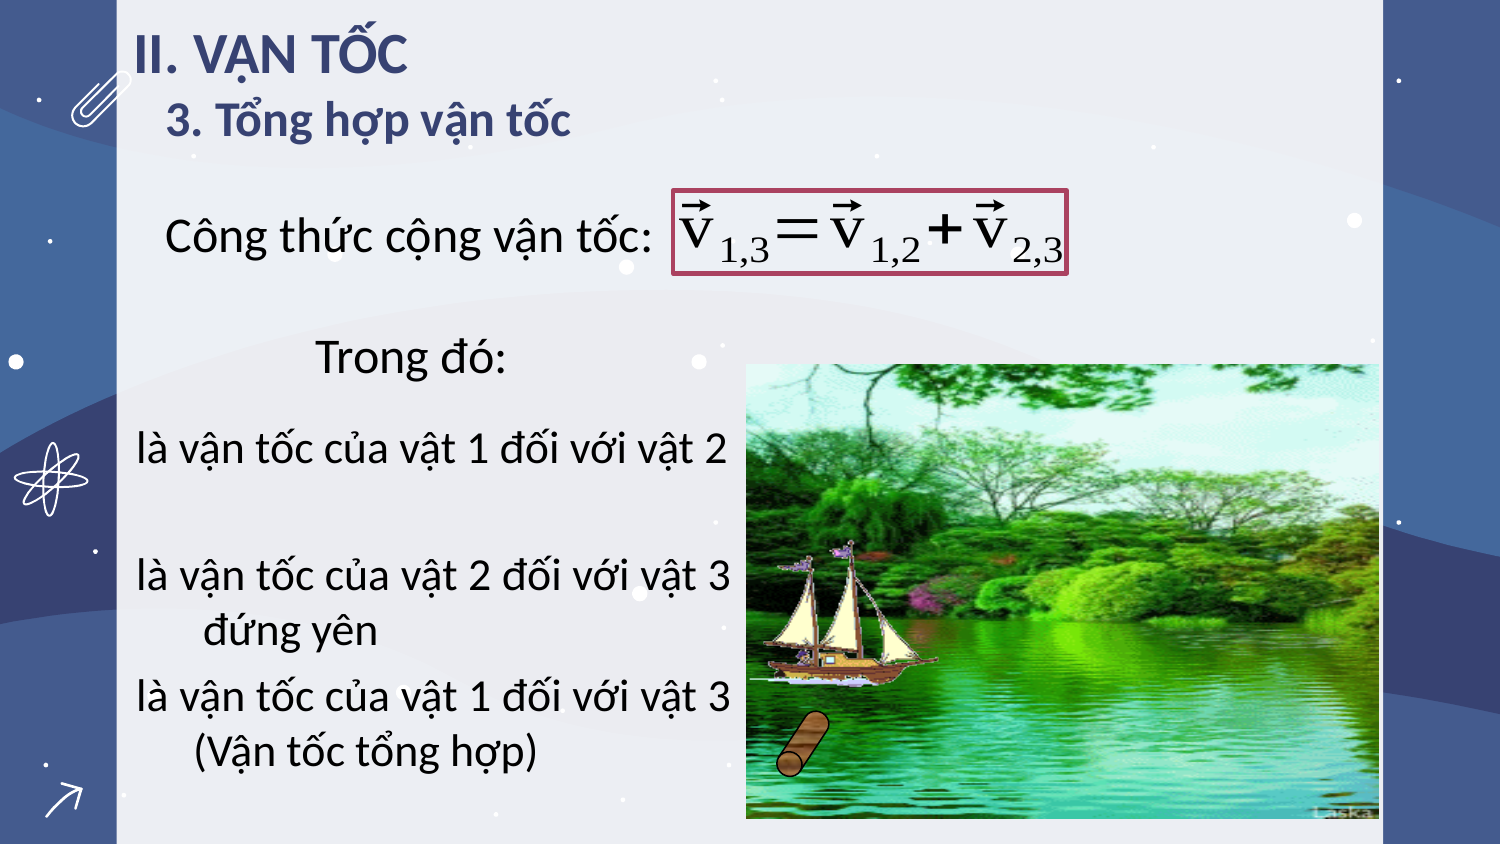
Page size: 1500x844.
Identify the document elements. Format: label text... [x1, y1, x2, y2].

text_box 3. Tổng hợp vận tốc [150, 71, 623, 144]
text_box Công thức cộng vận tốc: [675, 195, 684, 270]
text_box II. VẬN TỐC [118, 0, 553, 83]
text_box Công thức cộng vận tốc: [150, 195, 671, 270]
picture [726, 364, 1379, 820]
text_box Trong đó: [300, 316, 534, 392]
